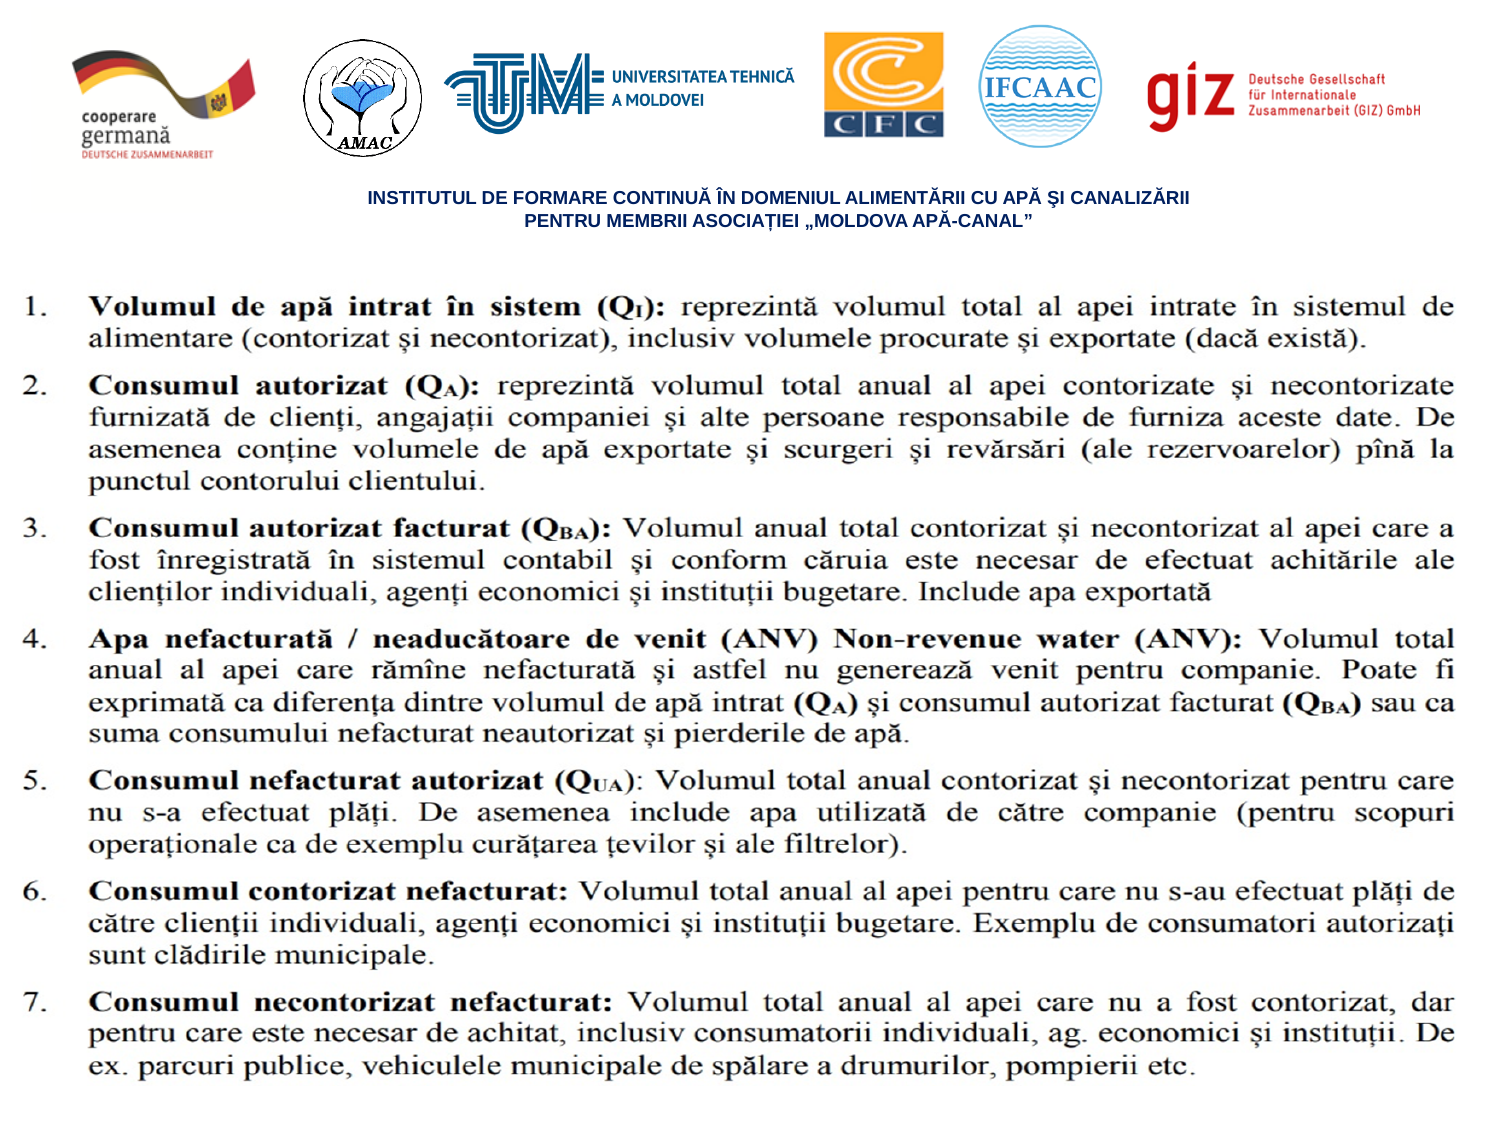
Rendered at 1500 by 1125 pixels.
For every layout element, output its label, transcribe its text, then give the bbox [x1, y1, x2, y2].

picture [1136, 55, 1435, 147]
picture [822, 23, 948, 149]
picture [31, 7, 300, 213]
text_box INSTITUTUL DE FORMARE CONTINUĂ ÎN DOMENIUL ALIMENTĂRII CU APĂ ŞI CANALIZĂRII PENTRU MEMBRII ASOCIAȚIEI „MOLDOVA APĂ-CANAL” [190, 128, 1366, 239]
picture [303, 38, 422, 158]
picture [434, 47, 800, 140]
picture [970, 16, 1109, 154]
picture [0, 261, 1500, 1087]
